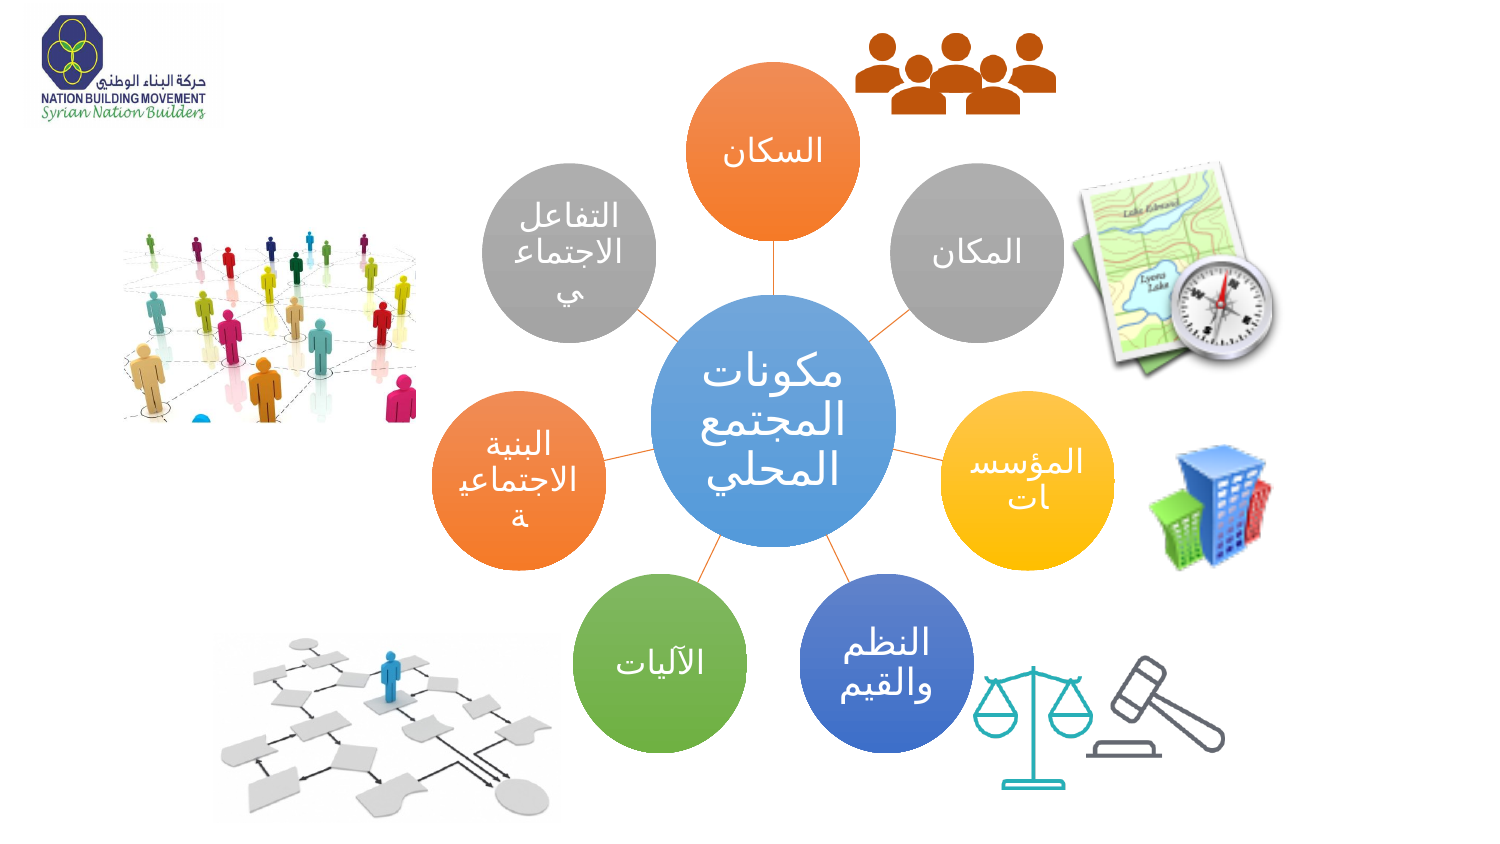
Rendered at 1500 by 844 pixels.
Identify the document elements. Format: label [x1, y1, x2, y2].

text_box [123, 0, 1288, 823]
picture [23, 3, 224, 129]
